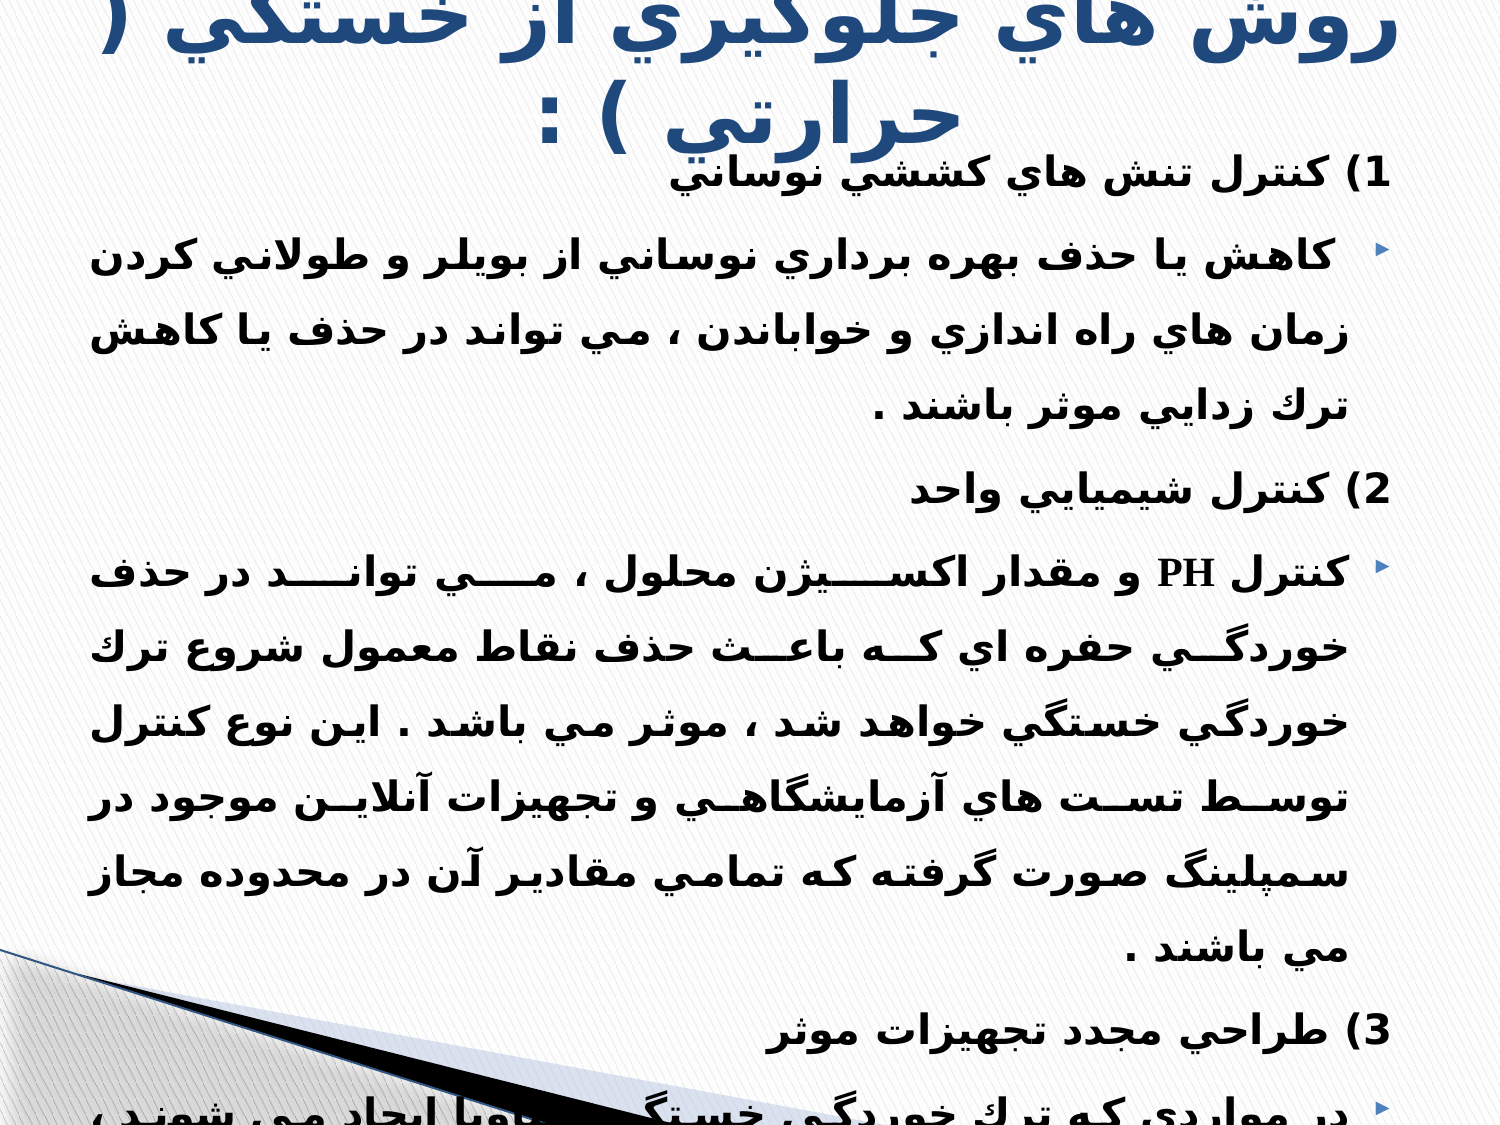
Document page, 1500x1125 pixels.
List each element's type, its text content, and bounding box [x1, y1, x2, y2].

title روش هاي جلوگيري از خستگي ( حرارتي ) : [75, 24, 1425, 196]
list 1) كنترل تنش هاي كششي نوساني كاهش يا حذف بهره برداري نوساني از بويلر و طولاني كردن زمان هاي راه اندازي و خواباندن ، مي تواند در حذف يا كاهش ترك زدايي موثر باشند . 2) كنترل شيميايي واحد كنترل PH و مقدار اكسيژن محلول ، مي تواند در حذف خوردگي حفره اي كه باعث حذف نقاط معمول شروع ترك خوردگي خستگي خواهد شد ، موثر مي باشد . اين نوع كنترل توسط تست هاي آزمايشگاهي و تجهيزات آنلاين موجود در سمپلينگ صورت گرفته كه تمامي مقادير آن در محدوده مجاز مي باشند . 3) طراحي مجدد تجهيزات موثر در مواردي كه ترك خوردگي خستگي متناوباً ايجاد مي شوند ، مناسب كردن مواردي مثل شكل جوش و طراحي مجدد نحوه اتصال لوله ، ممكن است جهت حذف يا كاهش موانع موجود بر سر راه انبساط يا انقباض حرارتي ضروري باشد . [75, 196, 1425, 873]
